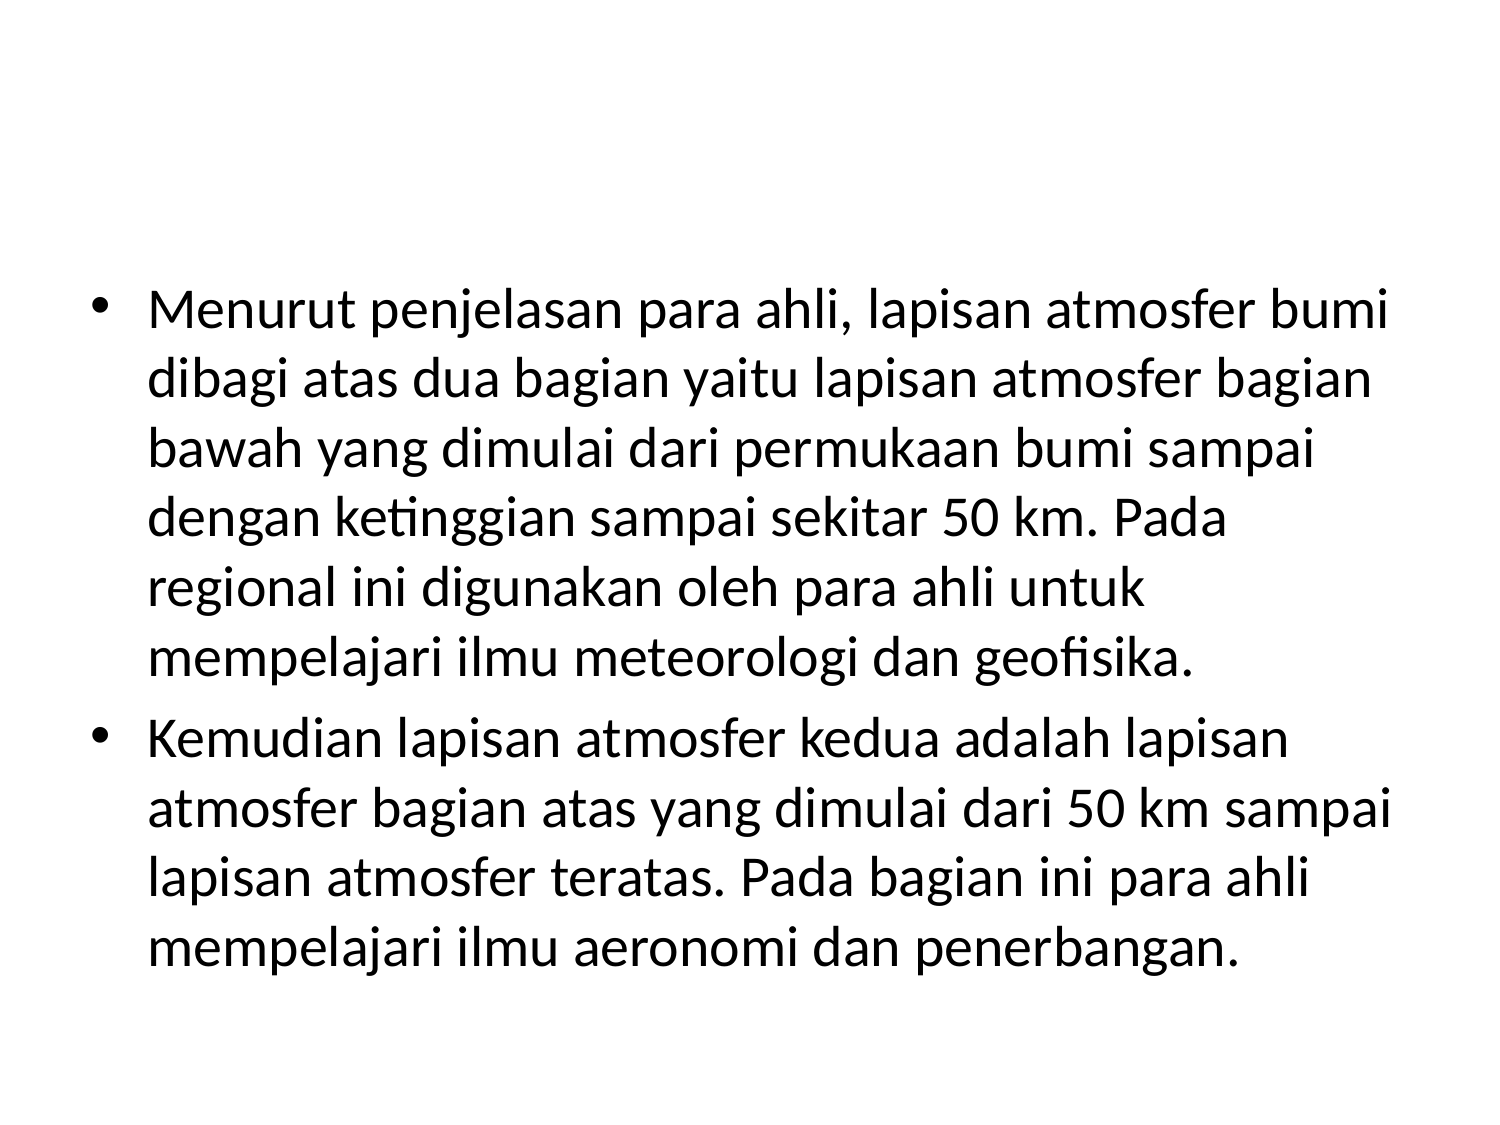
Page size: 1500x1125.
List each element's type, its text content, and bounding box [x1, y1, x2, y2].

list Menurut penjelasan para ahli, lapisan atmosfer bumi dibagi atas dua bagian yaitu lapisan atmosfer bagian bawah yang dimulai dari permukaan bumi sampai dengan ketinggian sampai sekitar 50 km. Pada regional ini digunakan oleh para ahli untuk mempelajari ilmu meteorologi dan geofisika. Kemudian lapisan atmosfer kedua adalah lapisan atmosfer bagian atas yang dimulai dari 50 km sampai lapisan atmosfer teratas. Pada bagian ini para ahli mempelajari ilmu aeronomi dan penerbangan. [75, 262, 1425, 1005]
